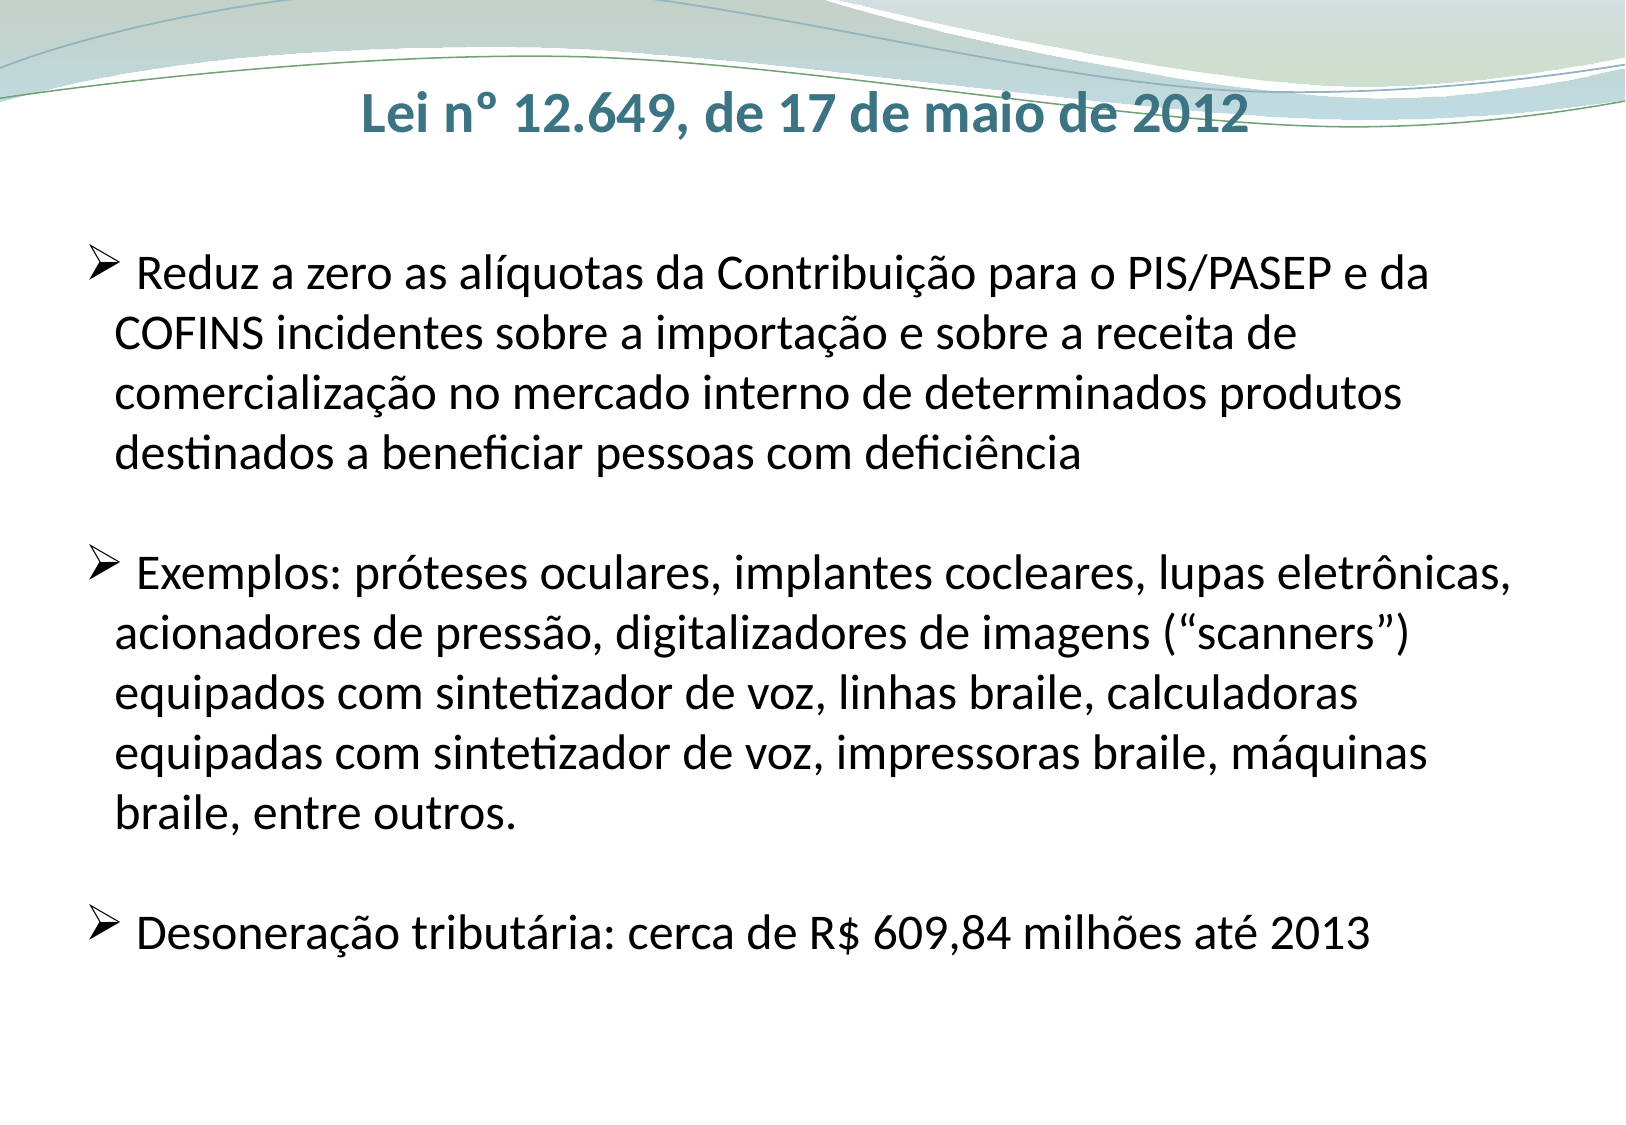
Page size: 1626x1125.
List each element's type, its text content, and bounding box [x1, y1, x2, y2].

text_box Lei nº 12.649, de 17 de maio de 2012 [56, 66, 1557, 146]
text_box Reduz a zero as alíquotas da Contribuição para o PIS/PASEP e da COFINS incidentes sobre a importação e sobre a receita de comercialização no mercado interno de determinados produtos destinados a beneficiar pessoas com deficiência Exemplos: próteses oculares, implantes cocleares, lupas eletrônicas, acionadores de pressão, digitalizadores de imagens (“scanners”) equipados com sintetizador de voz, linhas braile, calculadoras equipadas com sintetizador de voz, impressoras braile, máquinas braile, entre outros. Desoneração tributária: cerca de R$ 609,84 milhões até 2013 [70, 231, 1581, 1125]
